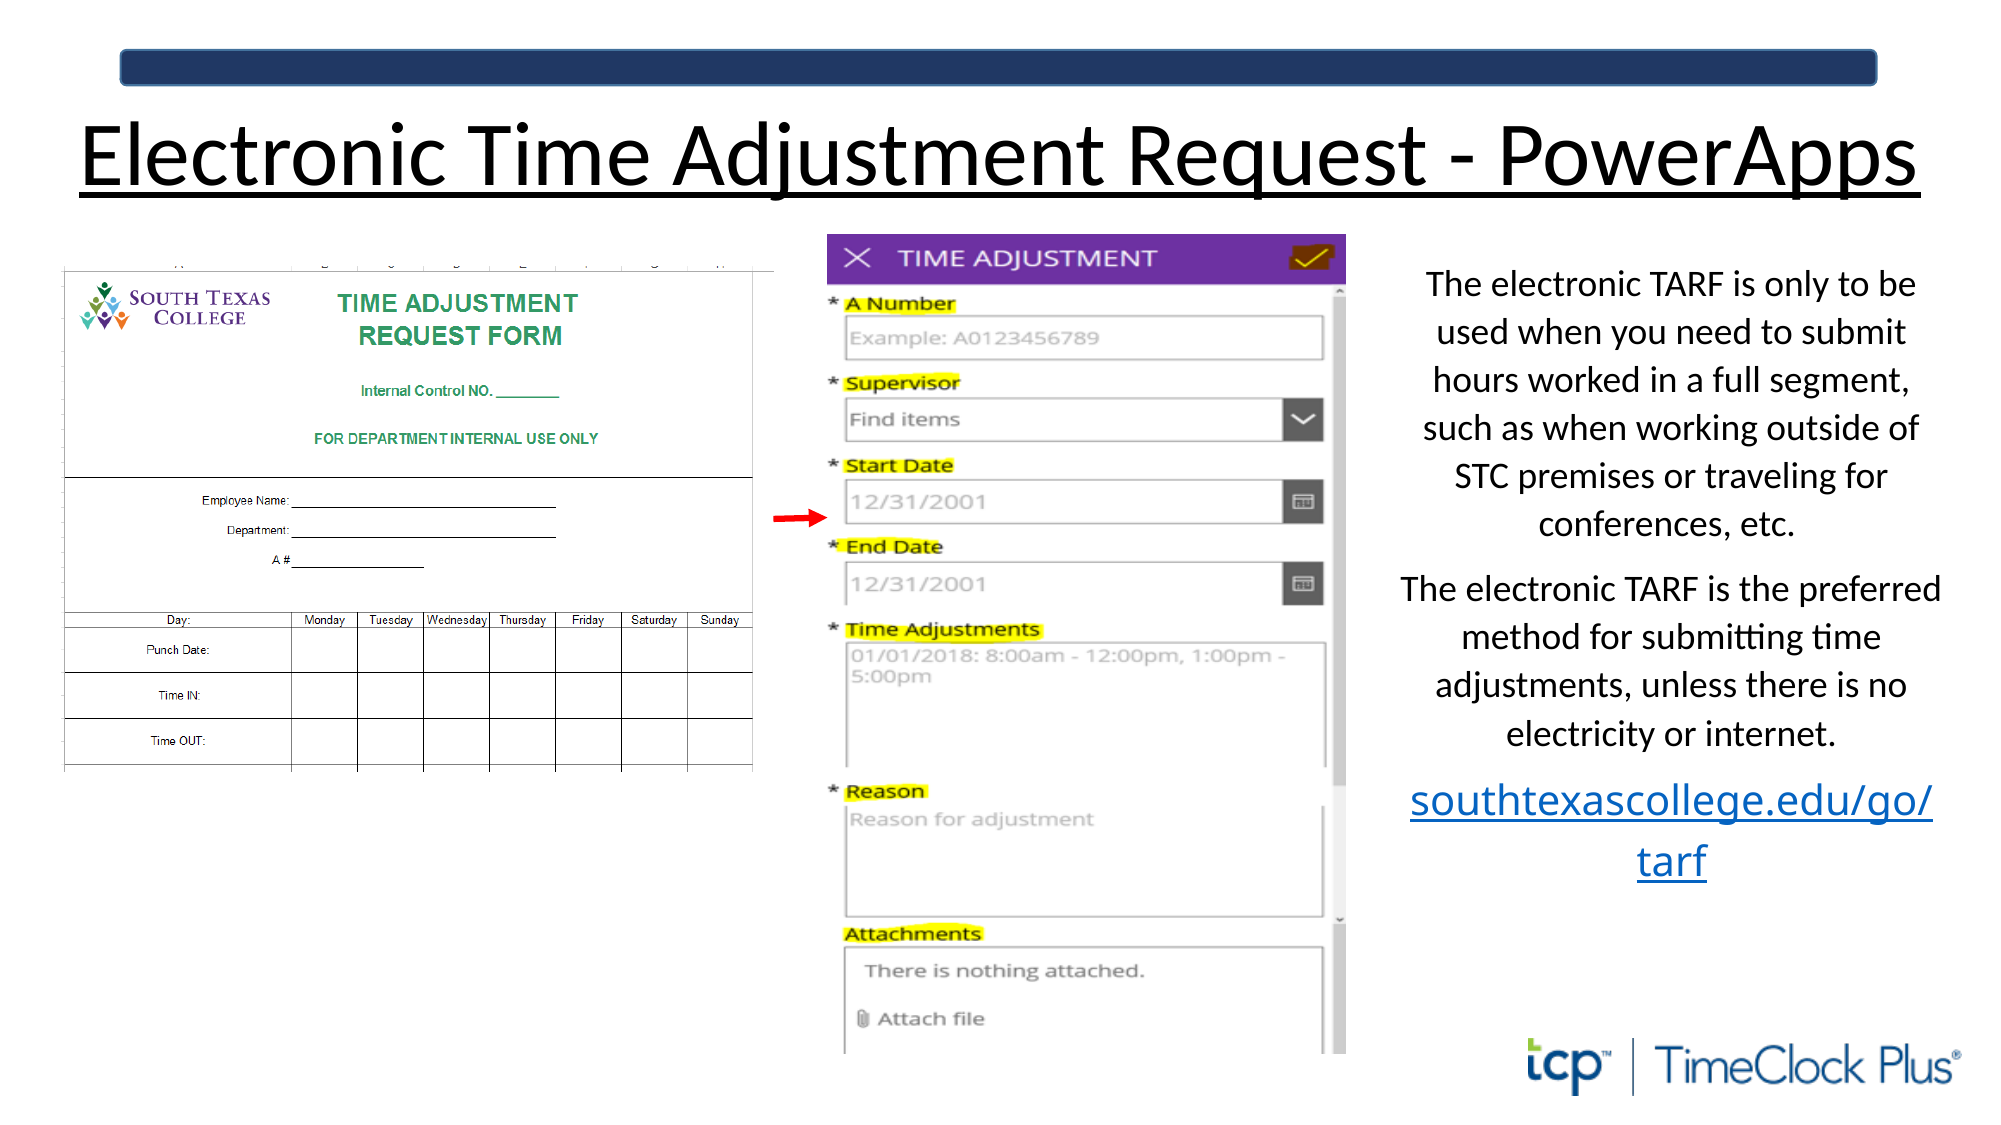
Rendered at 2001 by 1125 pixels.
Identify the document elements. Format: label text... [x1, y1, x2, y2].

picture [61, 266, 774, 772]
picture [827, 234, 1346, 1054]
text_box Electronic Time Adjustment Request - PowerApps [36, 86, 1964, 212]
picture [1528, 1038, 1962, 1096]
text_box [119, 48, 1878, 87]
text_box The electronic TARF is only to be used when you need to submit hours worked in a full segment, such as when working outside of STC premises or traveling for conferences, etc. The electronic TARF is the preferred method for submitting time adjustments, unless there is no electricity or internet. southtexascollege.edu/go/tarf [1380, 234, 1964, 913]
